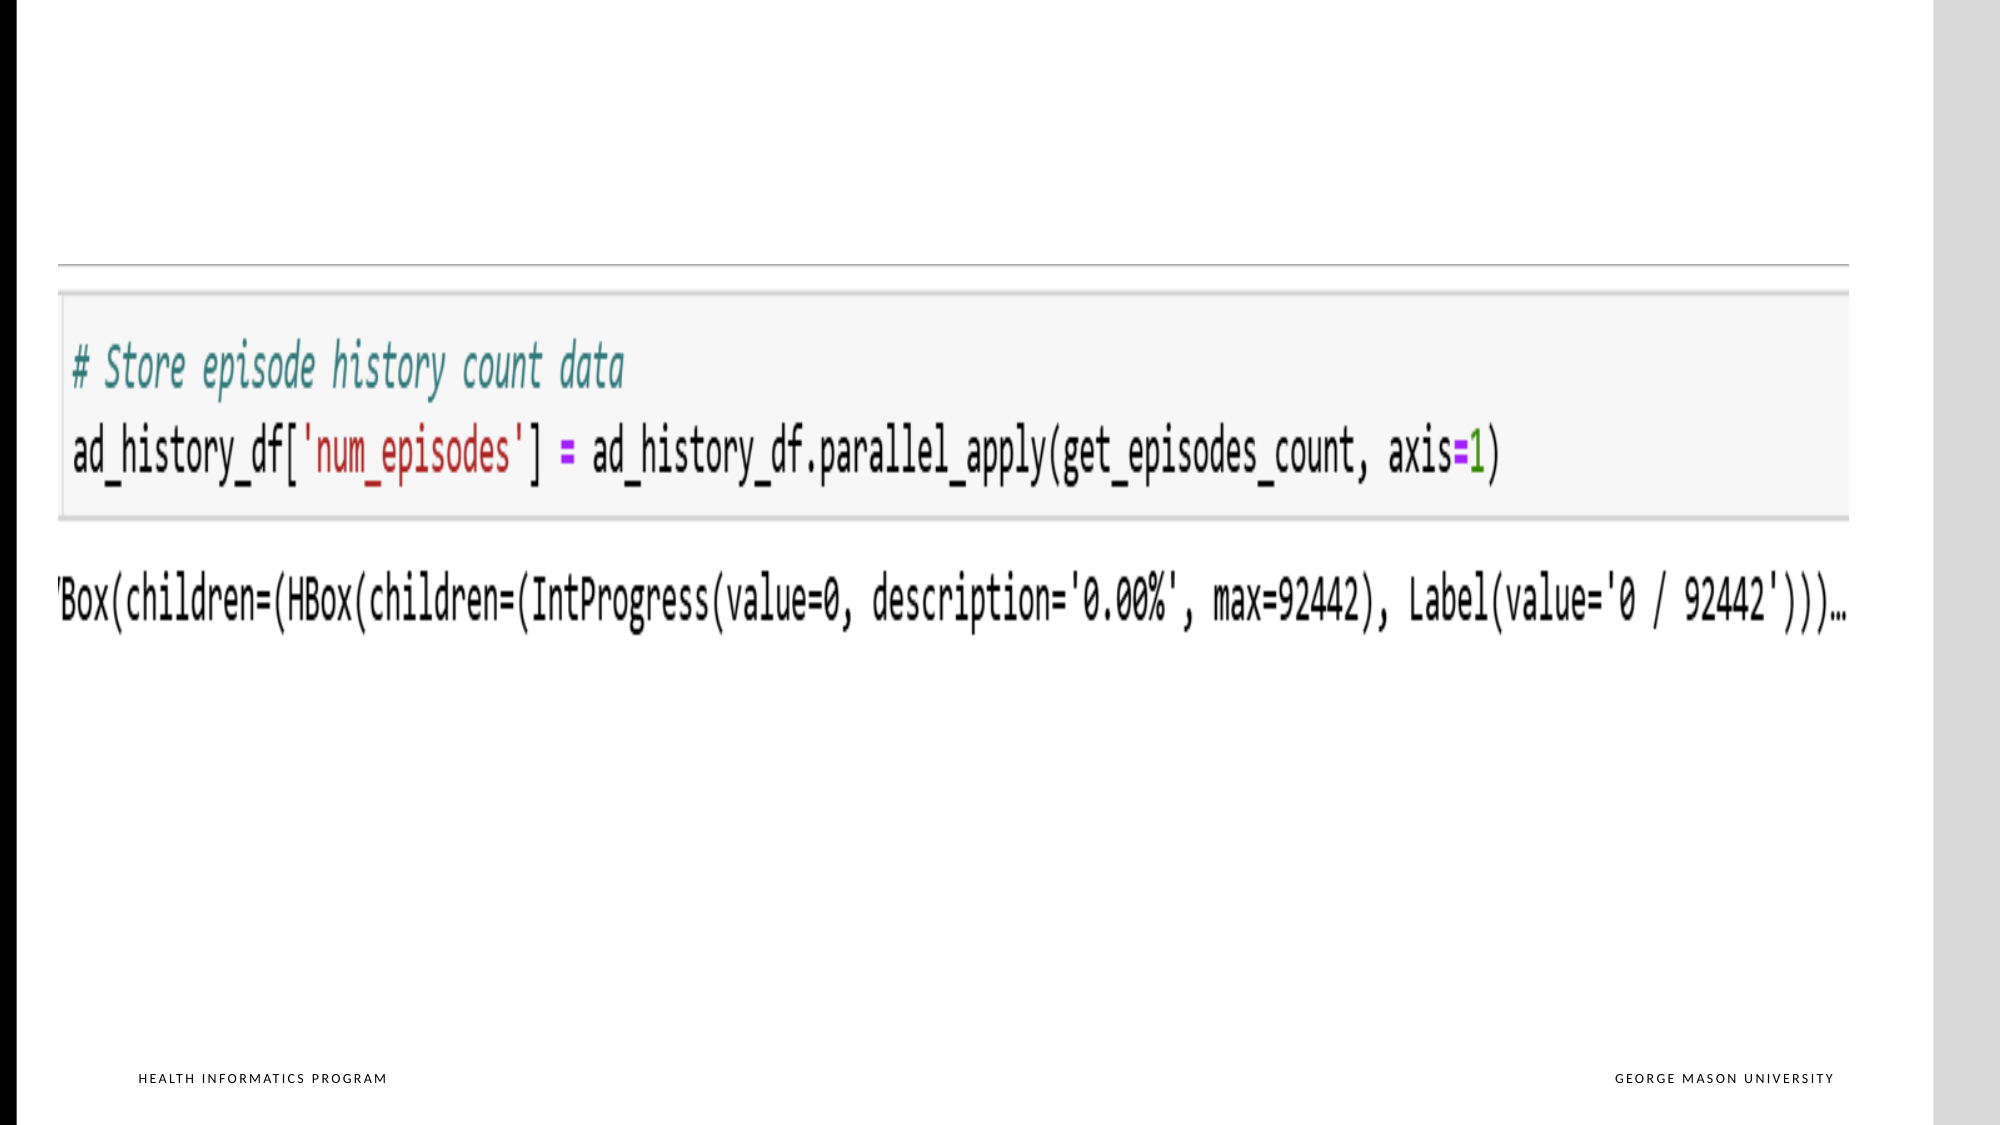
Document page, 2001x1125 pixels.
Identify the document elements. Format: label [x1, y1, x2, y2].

picture [58, 264, 1849, 685]
